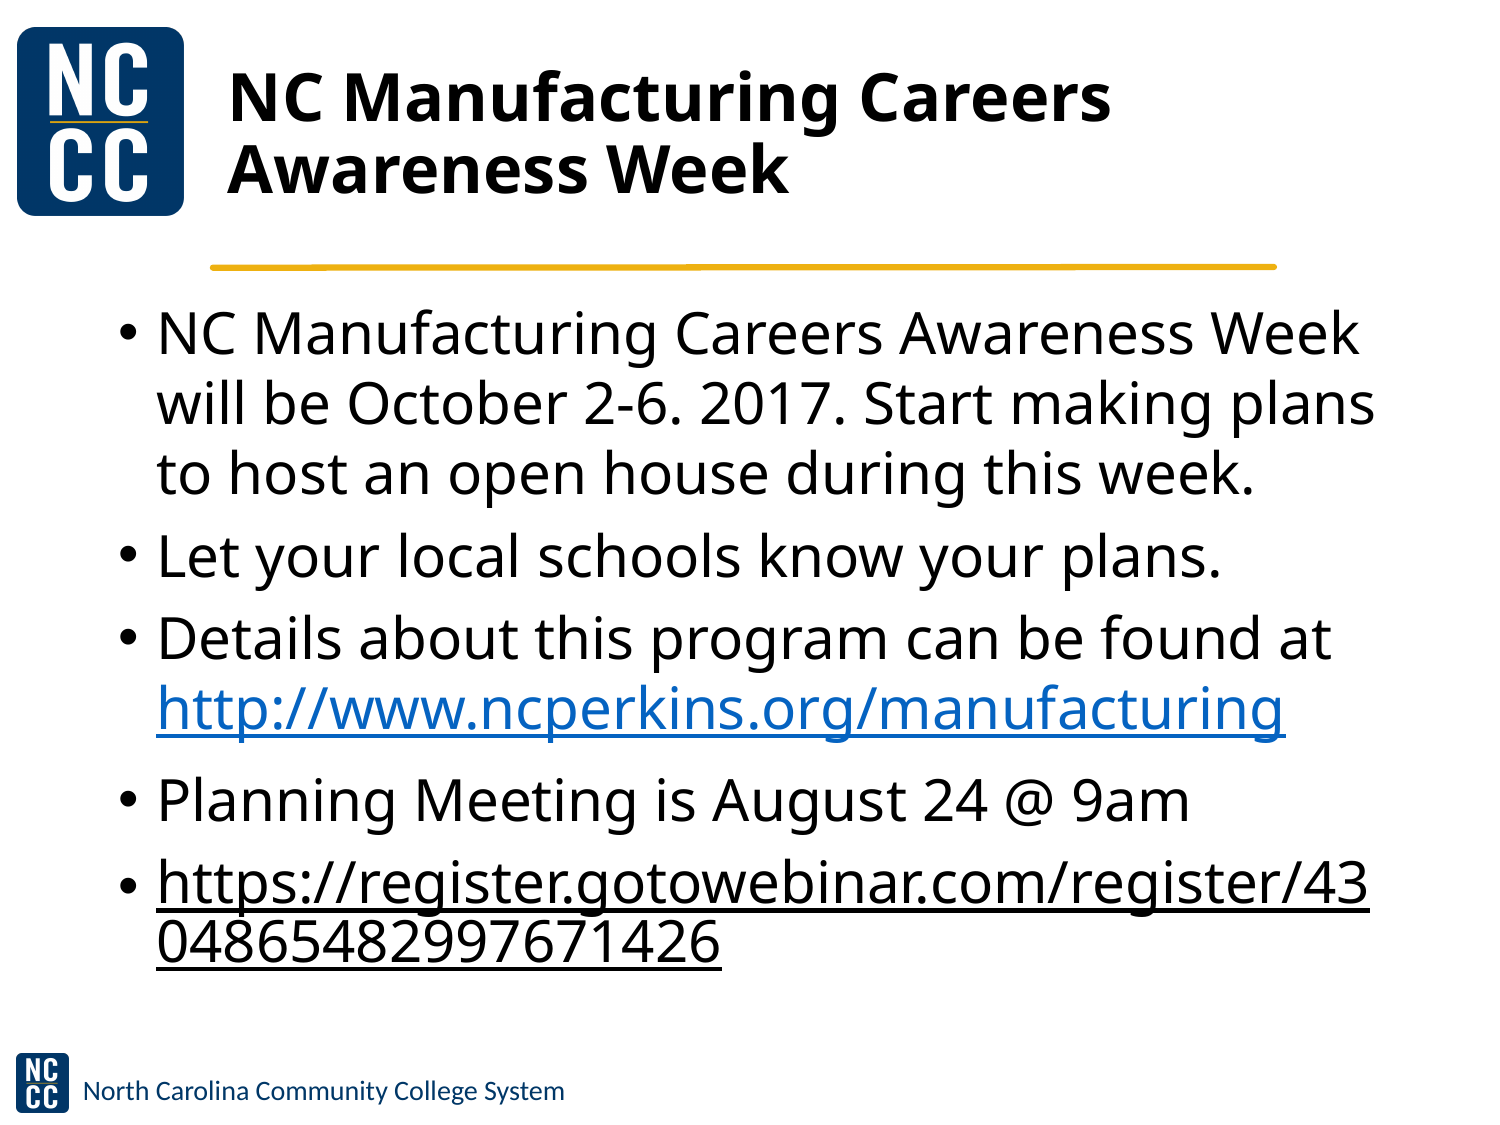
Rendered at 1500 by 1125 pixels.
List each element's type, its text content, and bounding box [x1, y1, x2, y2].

picture [16, 1053, 69, 1113]
picture [17, 27, 184, 216]
title NC Manufacturing Careers Awareness Week [212, 27, 1421, 246]
list NC Manufacturing Careers Awareness Week will be October 2-6. 2017. Start making plans to host an open house during this week. Let your local schools know your plans. Details about this program can be found at http://www.ncperkins.org/manufacturing Planning Meeting is August 24 @ 9am https://register.gotowebinar.com/register/4304865482997671426 [103, 288, 1397, 1066]
